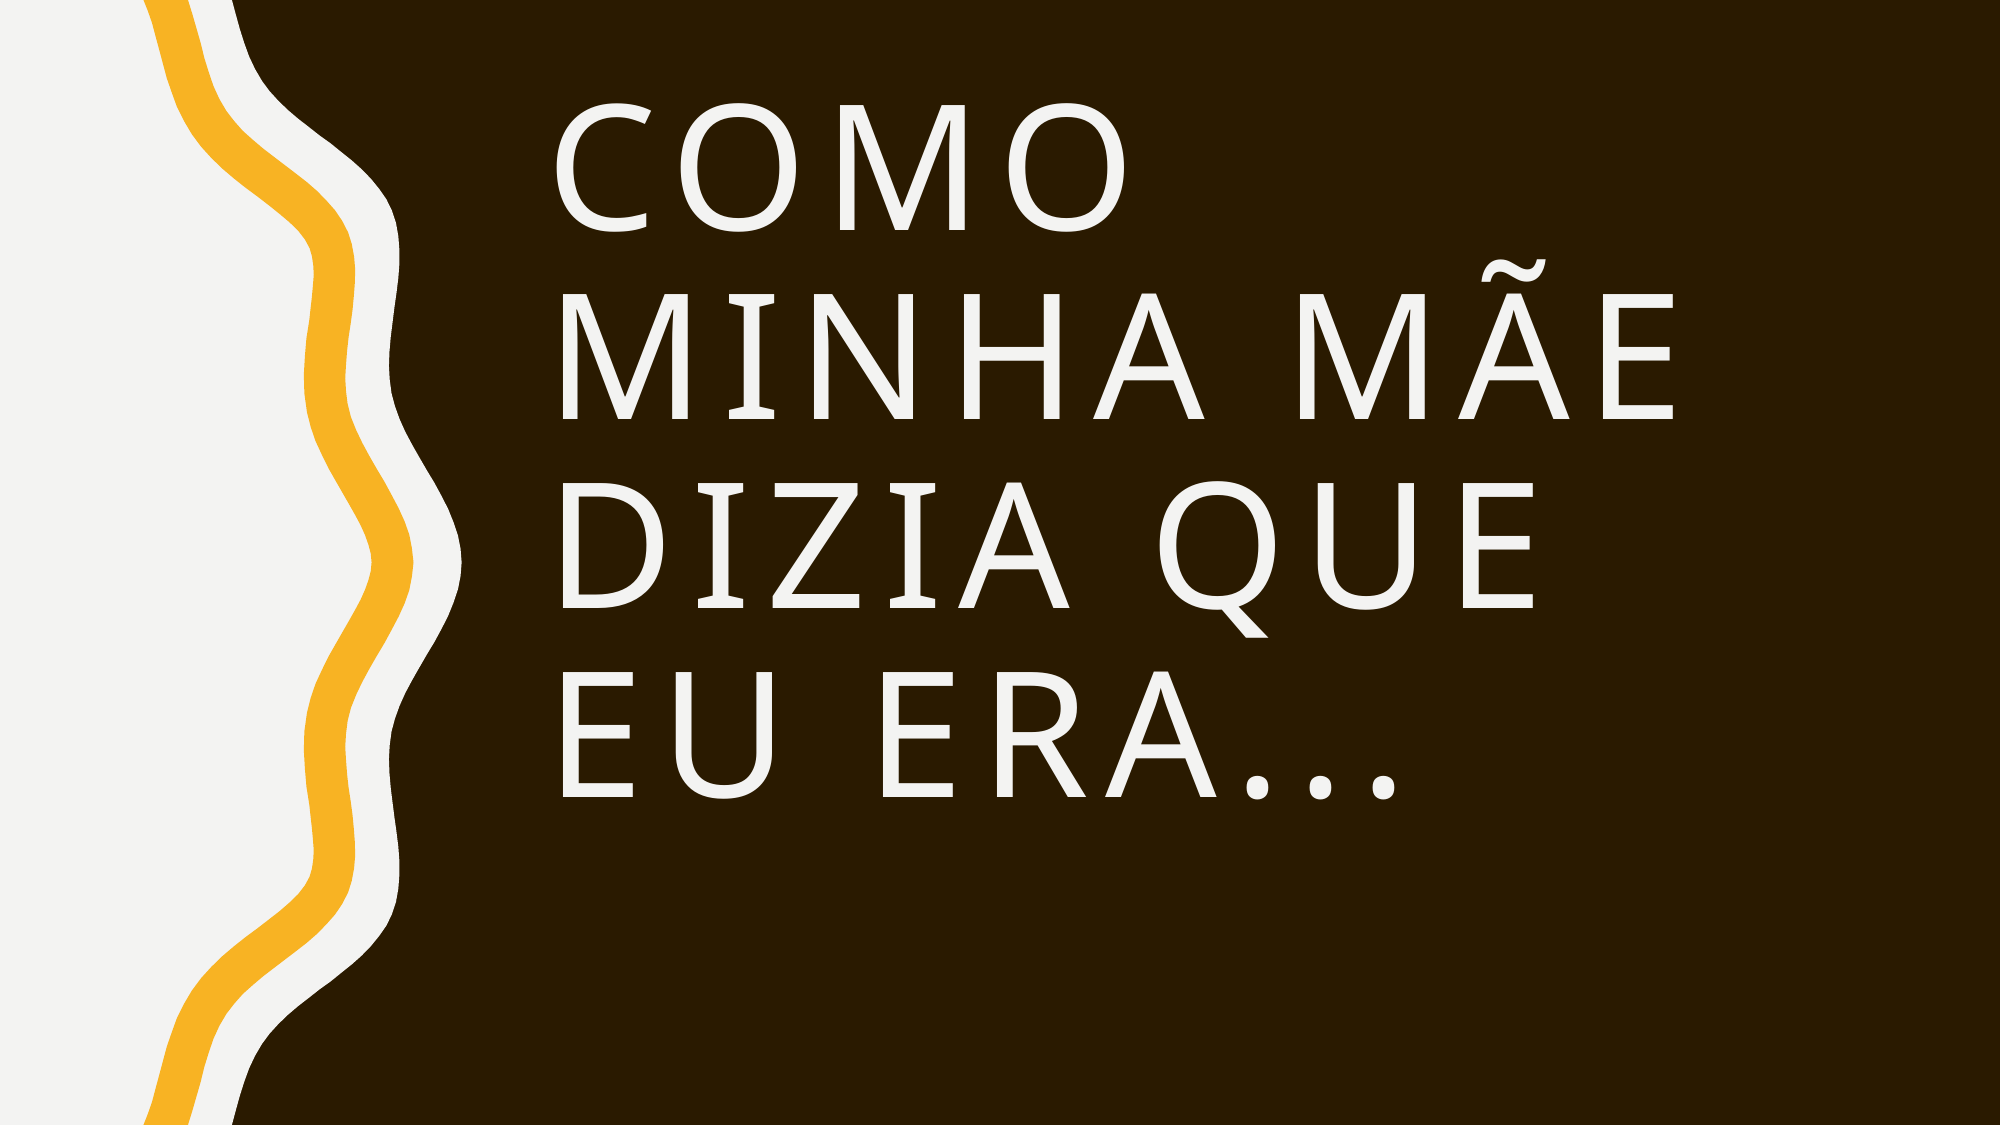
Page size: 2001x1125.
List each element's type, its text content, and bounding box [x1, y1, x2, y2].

title COMO MINHA MÃE DIZIA QUE EU ERA... [531, 176, 1875, 843]
